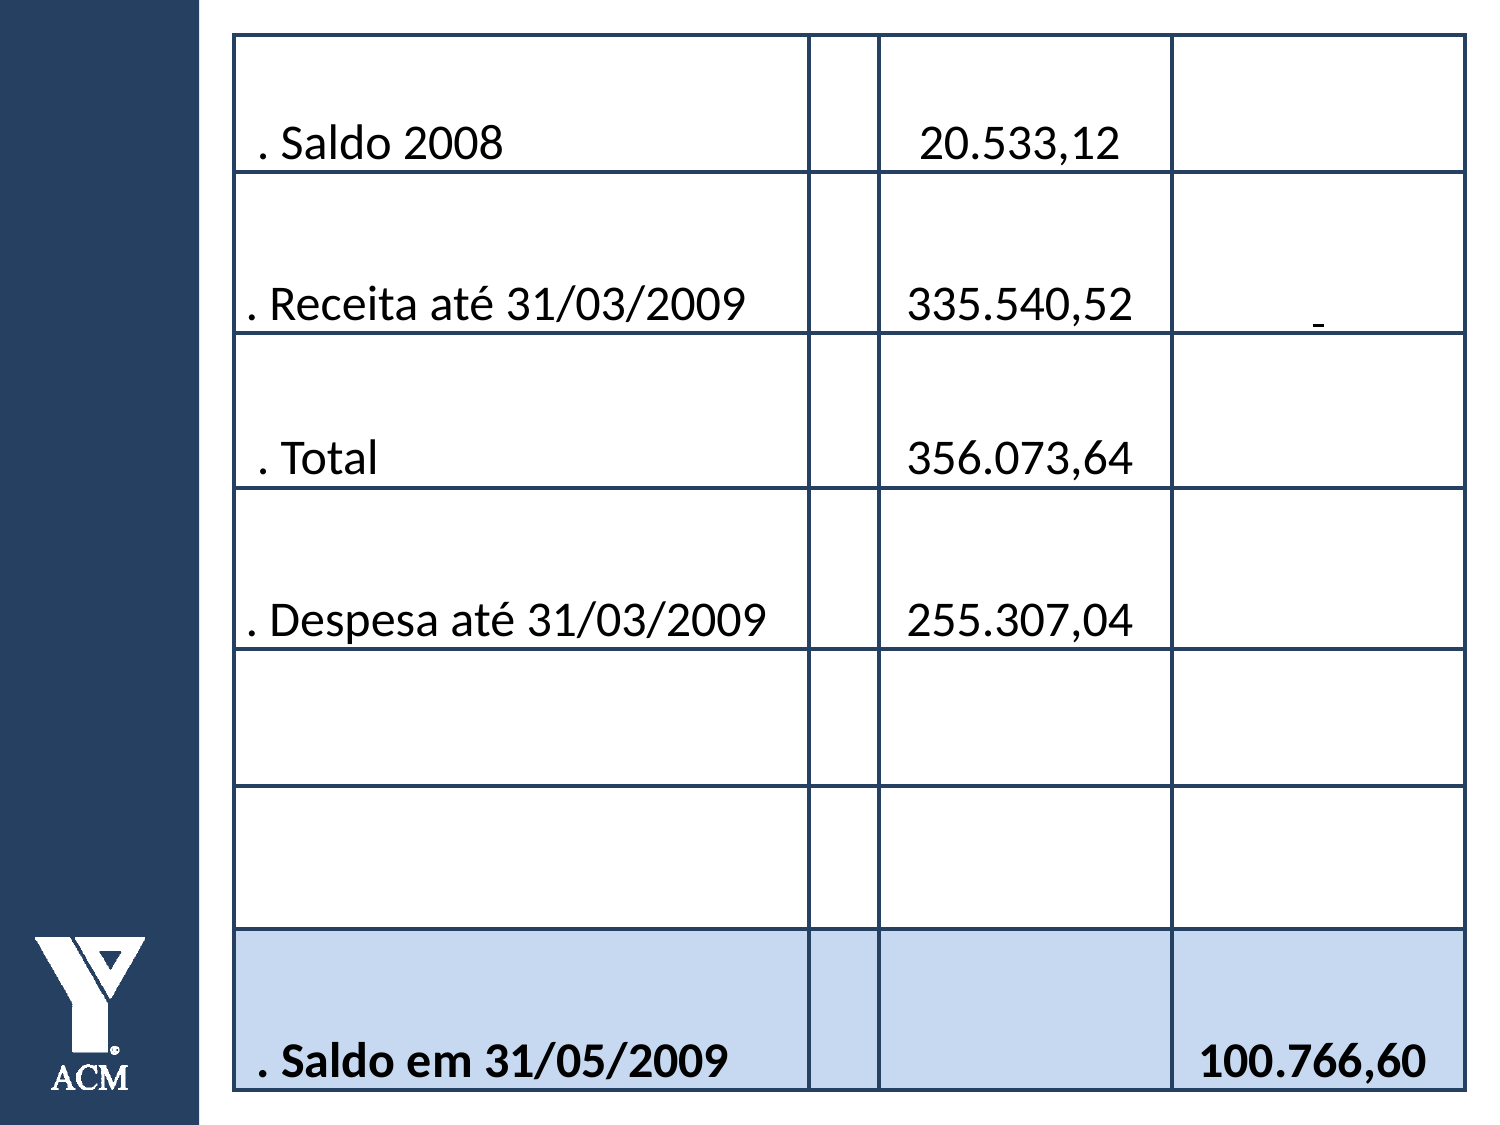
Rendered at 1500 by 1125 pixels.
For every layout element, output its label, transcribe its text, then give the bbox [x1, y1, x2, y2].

table_cell [811, 931, 877, 1088]
table_cell [881, 651, 1170, 784]
table_cell . Receita até 31/03/2009 [236, 174, 807, 331]
table_cell [881, 788, 1170, 927]
table_header . Saldo 2008 [236, 37, 807, 170]
table_header [1174, 37, 1463, 170]
table_header [811, 37, 877, 170]
table_cell [811, 174, 877, 331]
table_cell [1174, 490, 1463, 647]
table_header 20.533,12 [881, 37, 1170, 170]
table_cell [1174, 335, 1463, 486]
table_cell 356.073,64 [881, 335, 1170, 486]
table_cell [811, 651, 877, 784]
table_cell 335.540,52 [881, 174, 1170, 331]
table_cell . Total [236, 335, 807, 486]
table_cell . Saldo em 31/05/2009 [236, 931, 807, 1088]
table_cell [1174, 174, 1463, 331]
table_cell 100.766,60 [1174, 931, 1463, 1088]
table_cell [811, 335, 877, 486]
table_cell [811, 490, 877, 647]
table_cell . Despesa até 31/03/2009 [236, 490, 807, 647]
table_cell [1174, 788, 1463, 927]
picture [34, 937, 145, 1091]
table_cell [236, 651, 807, 784]
table_cell [1174, 651, 1463, 784]
table_cell [881, 931, 1170, 1088]
text_box [0, 0, 201, 1125]
table_cell [811, 788, 877, 927]
table_cell 255.307,04 [881, 490, 1170, 647]
table_cell [236, 788, 807, 927]
